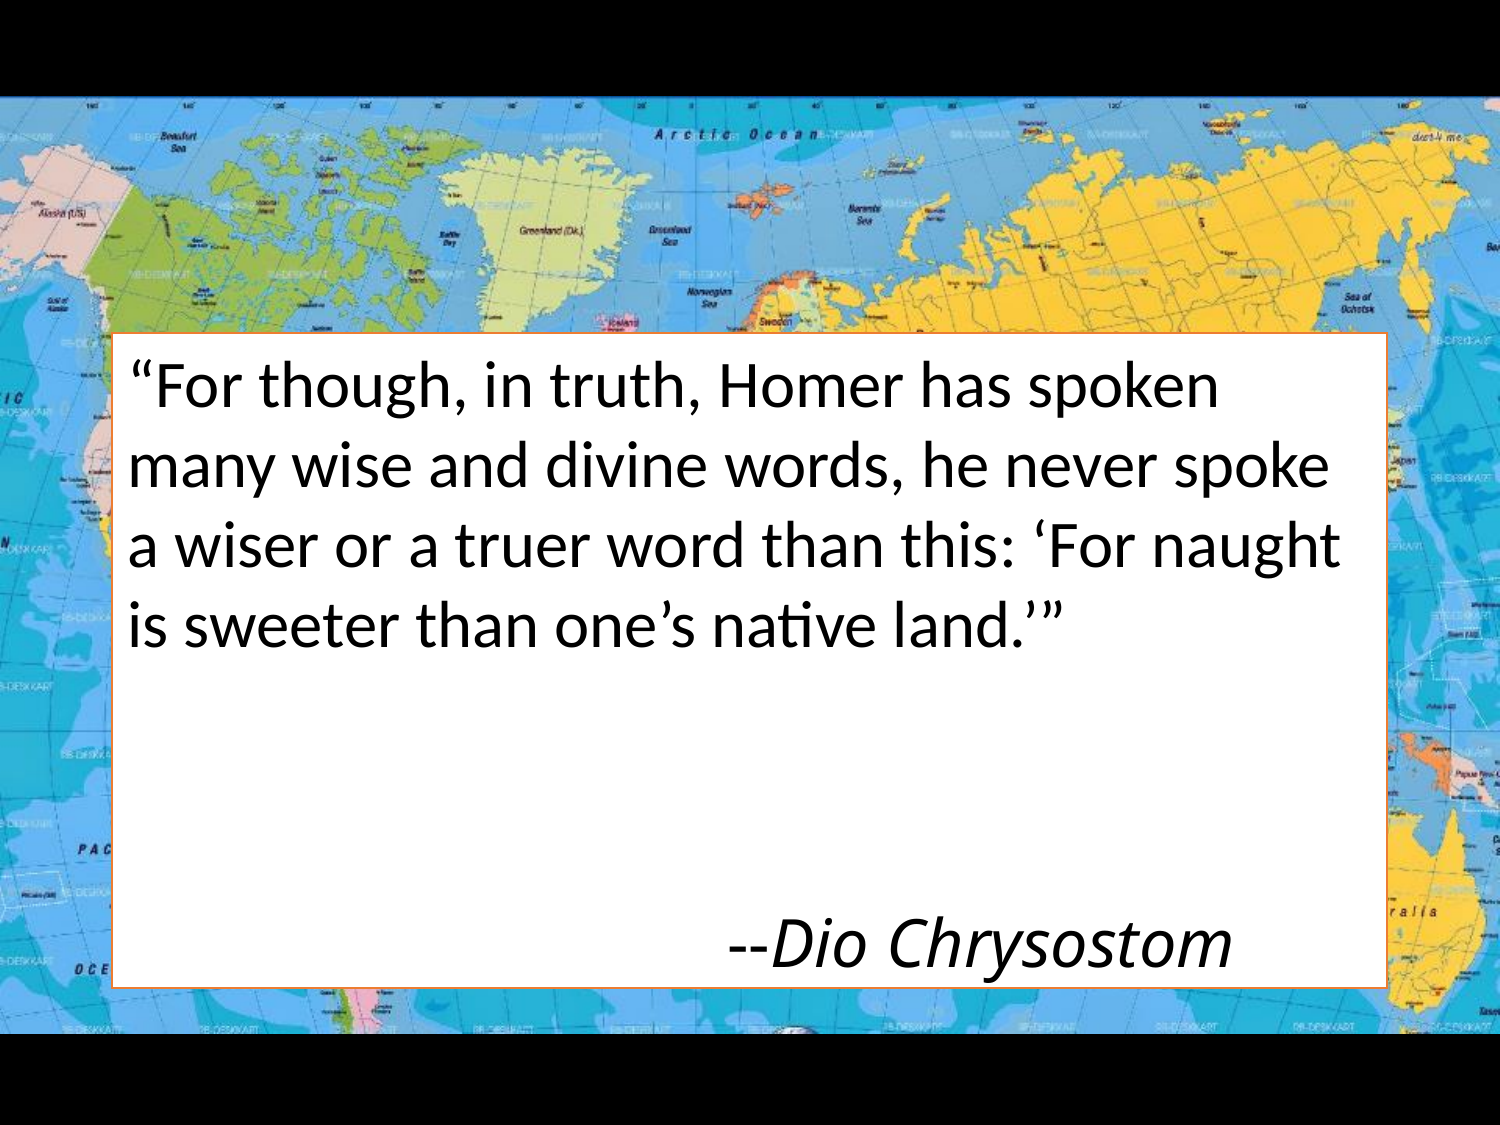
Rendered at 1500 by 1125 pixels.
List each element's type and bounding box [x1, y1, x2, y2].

picture [0, 96, 1500, 1034]
